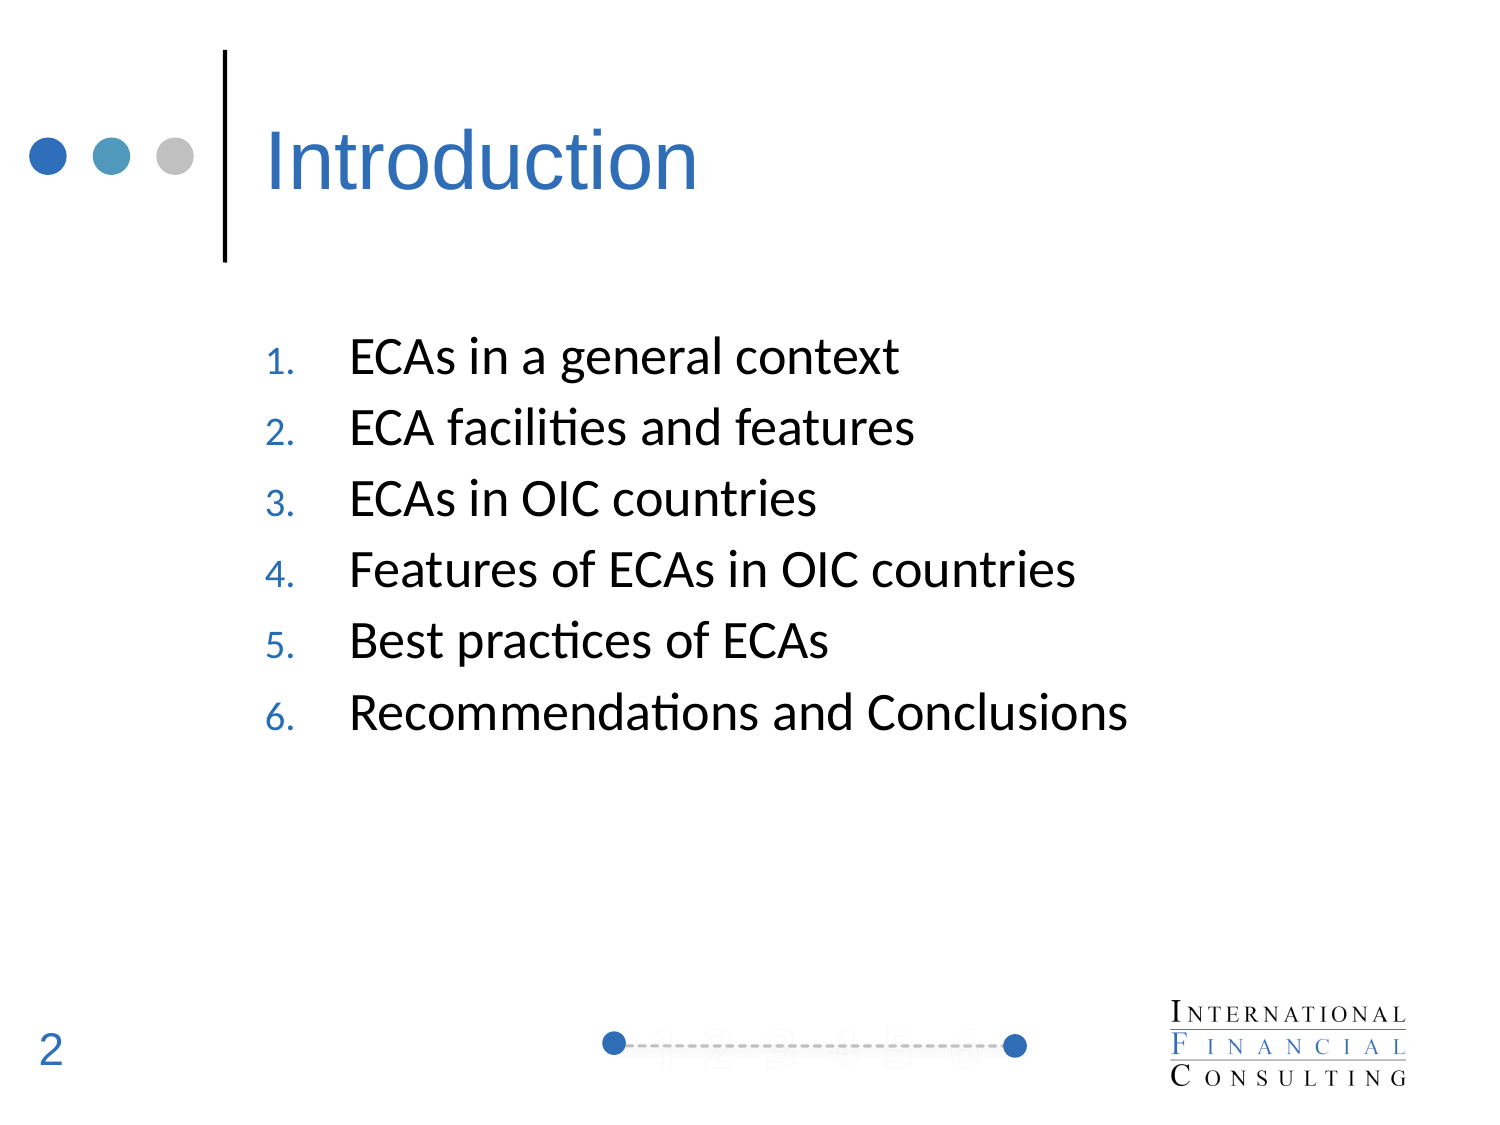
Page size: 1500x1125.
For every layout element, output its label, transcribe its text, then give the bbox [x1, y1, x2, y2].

list ECAs in a general context ECA facilities and features ECAs in OIC countries Features of ECAs in OIC countries Best practices of ECAs Recommendations and Conclusions [249, 312, 1401, 988]
title Introduction [249, 30, 1401, 282]
picture [1170, 1000, 1406, 1086]
slide_number 2 [0, 1012, 104, 1088]
